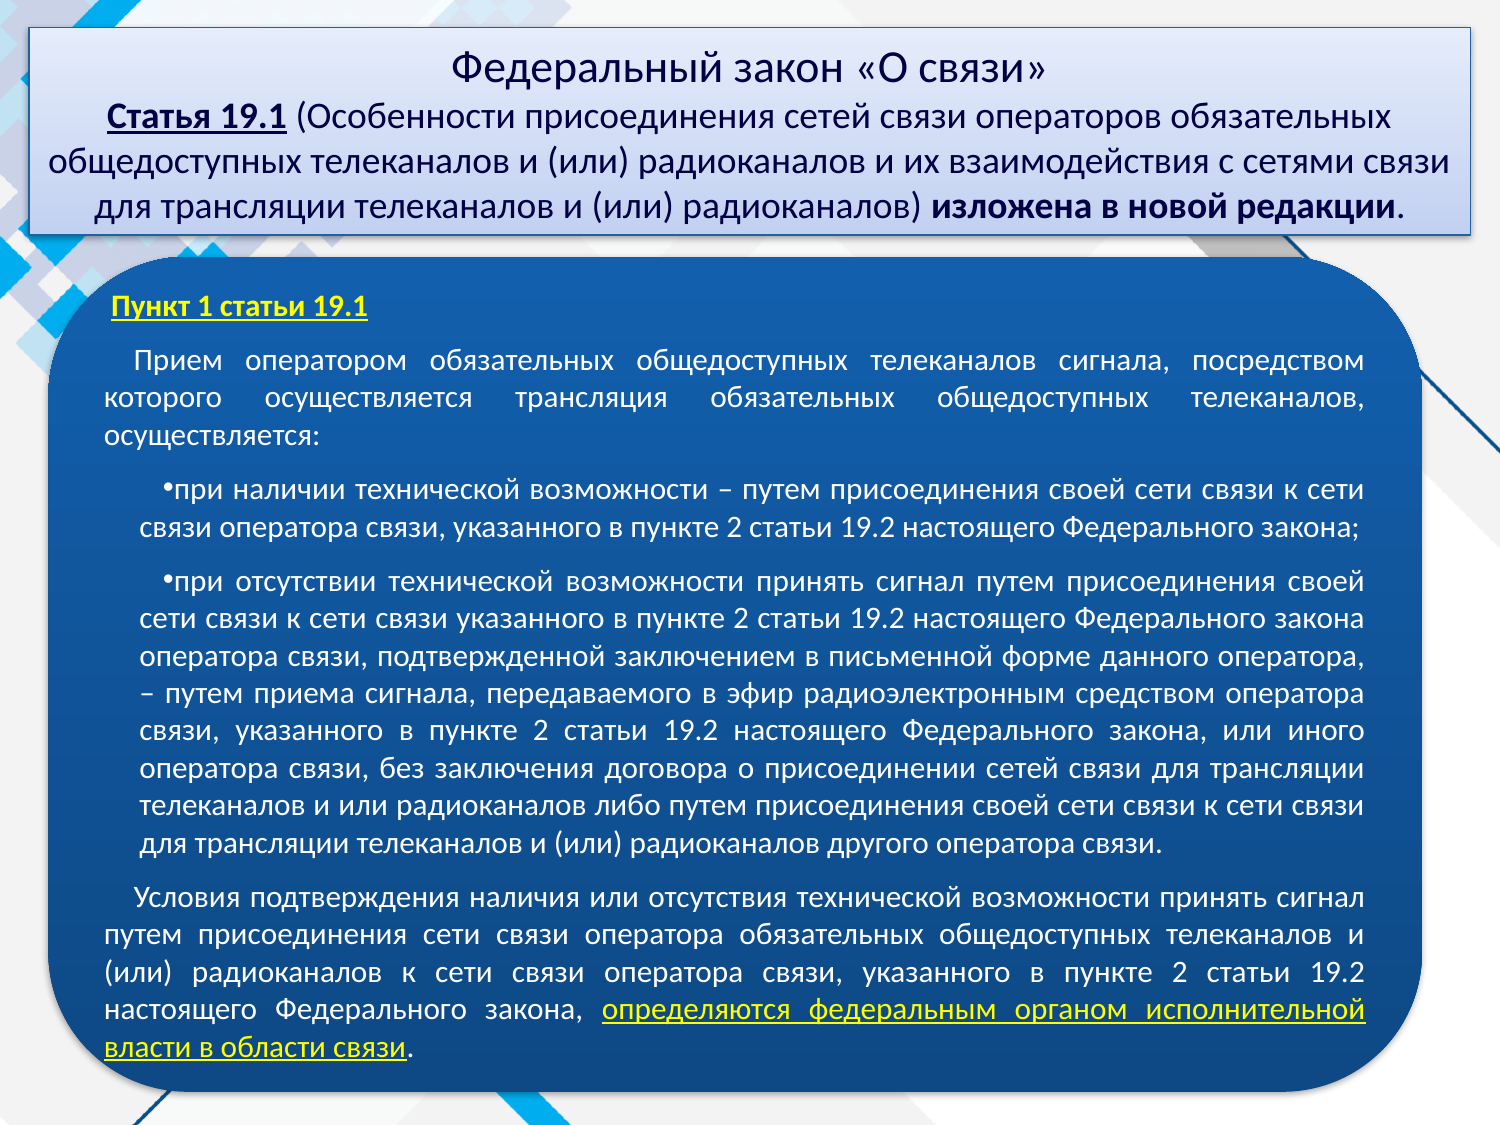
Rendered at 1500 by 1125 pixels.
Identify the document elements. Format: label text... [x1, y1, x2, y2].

slide_number 6 [1079, 1050, 1393, 1111]
picture [0, 0, 1500, 1125]
text_box Пункт 1 статьи 19.1 Прием оператором обязательных общедоступных телеканалов сигнала, посредством которого осуществляется трансляция обязательных общедоступных телеканалов, осуществляется: при наличии технической возможности – путем присоединения своей сети связи к сети связи оператора связи, указанного в пункте 2 статьи 19.2 настоящего Федерального закона; при отсутствии технической возможности принять сигнал путем присоединения своей сети связи к сети связи указанного в пункте 2 статьи 19.2 настоящего Федерального закона оператора связи, подтвержденной заключением в письменной форме данного оператора, – путем приема сигнала, передаваемого в эфир радиоэлектронным средством оператора связи, указанного в пункте 2 статьи 19.2 настоящего Федерального закона, или иного оператора связи, без заключения договора о присоединении сетей связи для трансляции телеканалов и или радиоканалов либо путем присоединения своей сети связи к сети связи для трансляции телеканалов и (или) радиоканалов другого оператора связи. Условия подтверждения наличия или отсутствия технической возможности принять сигнал путем присоединения сети связи оператора обязательных общедоступных телеканалов и (или) радиоканалов к сети связи оператора связи, указанного в пункте 2 статьи 19.2 настоящего Федерального закона, определяются федеральным органом исполнительной власти в области связи. [48, 256, 1423, 1092]
text_box Федеральный закон «О связи» Статья 19.1 (Особенности присоединения сетей связи операторов обязательных общедоступных телеканалов и (или) радиоканалов и их взаимодействия с сетями связи для трансляции телеканалов и (или) радиоканалов) изложена в новой редакции. [28, 27, 1471, 236]
